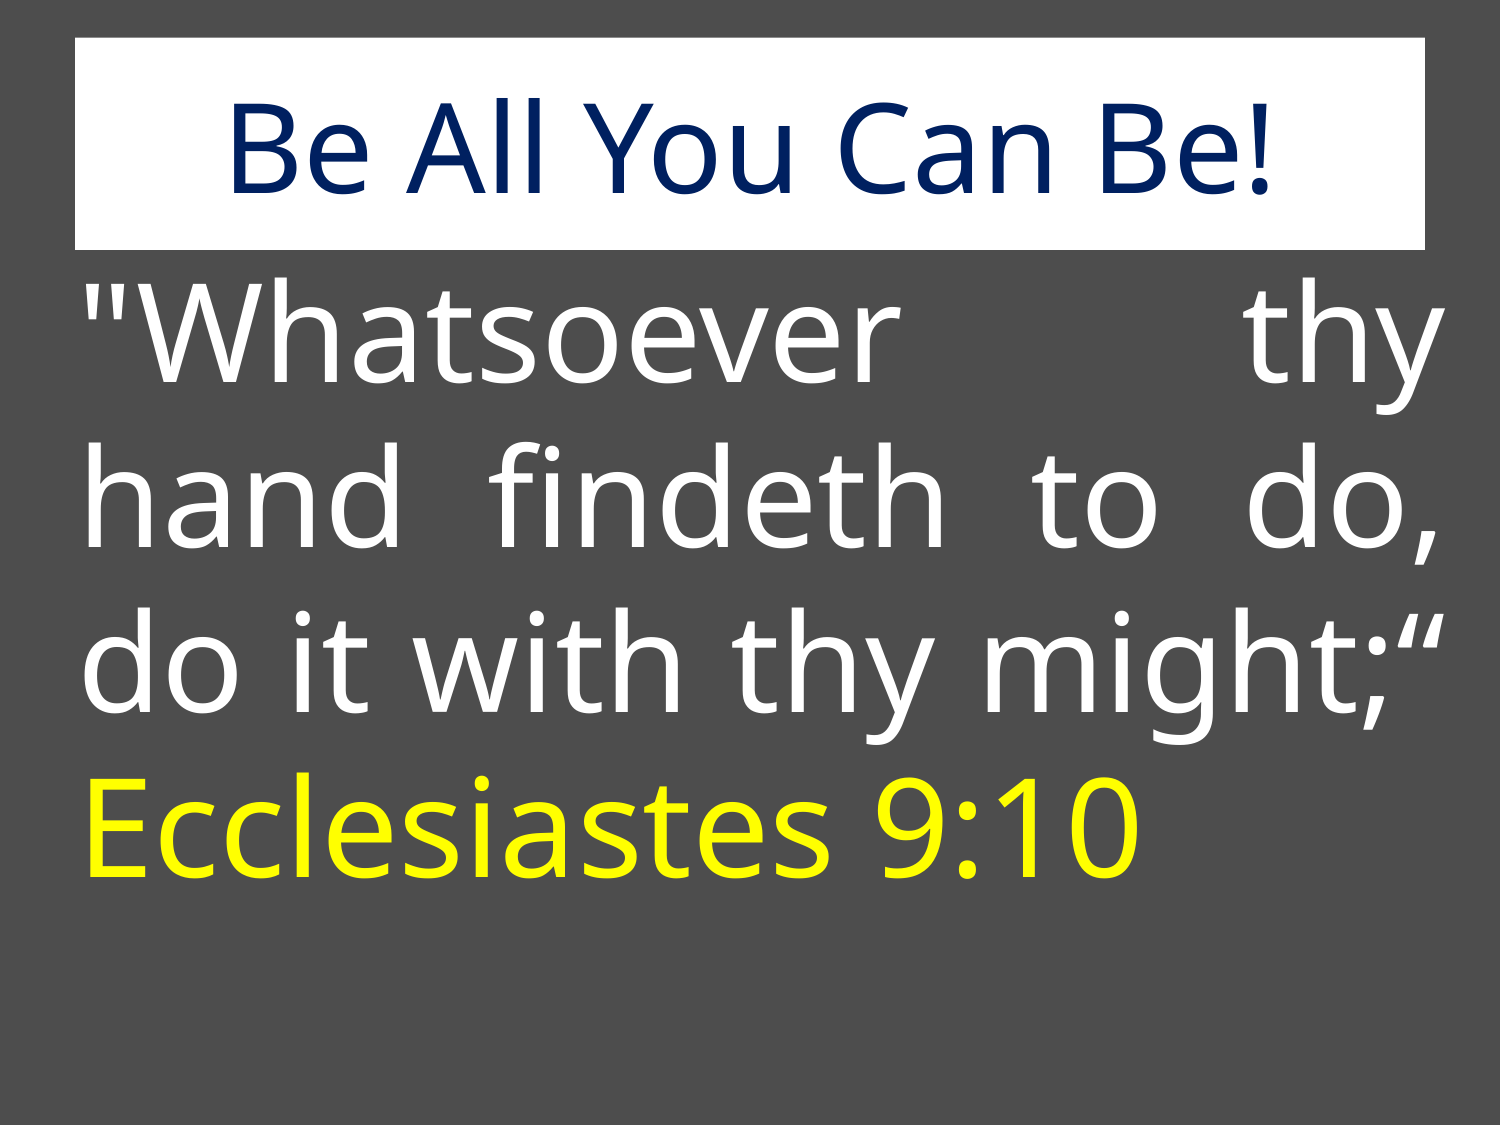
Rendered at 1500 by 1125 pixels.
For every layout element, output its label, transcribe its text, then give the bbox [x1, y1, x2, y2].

title Be All You Can Be! [74, 37, 1426, 251]
list "Whatsoever thy hand findeth to do, do it with thy might;“ Ecclesiastes 9:10 [62, 237, 1463, 1001]
